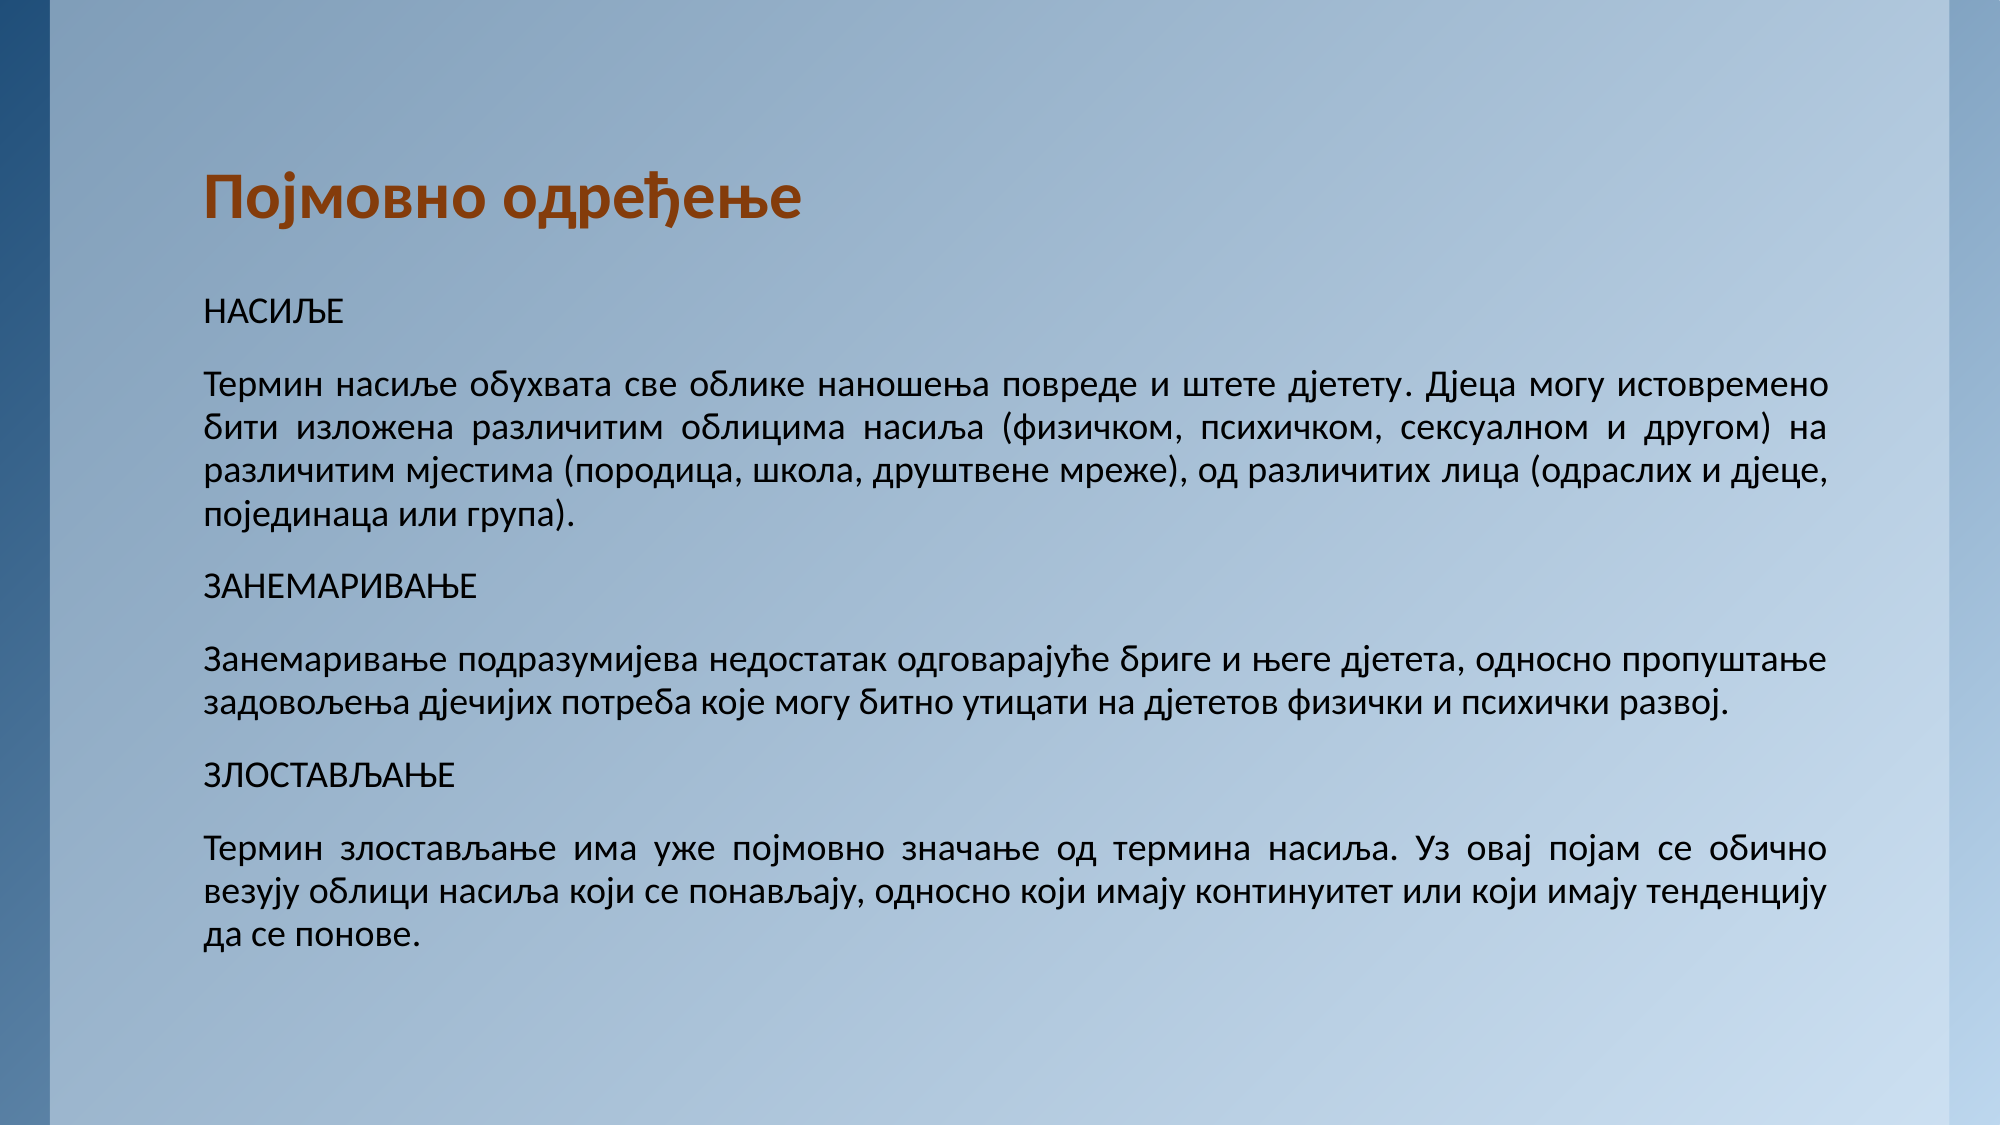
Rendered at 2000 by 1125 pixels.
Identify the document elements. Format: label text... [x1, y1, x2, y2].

title Појмовно одређење [183, 12, 1850, 242]
list НАСИЉЕ Термин насиље обухвата све облике наношења повреде и штете дјетету. Дјеца могу истовремено бити изложена различитим облицима насиља (физичком, психичком, сексуалном и другом) на различитим мјестима (породица, школа, друштвене мреже), од различитих лица (одраслих и дјеце, појединаца или група). ЗАНЕМАРИВАЊЕ Занемаривање подразумијева недостатак одговарајуће бриге и његе дјетета, односно пропуштање задовољења дјечијих потреба које могу битно утицати на дјететов физички и психички развој. ЗЛОСТАВЉАЊЕ Термин злостављање има уже појмовно значање од термина насиља. Уз овај појам се обично везују облици насиља који се понављају, односно који имају континуитет или који имају тенденцију да се понове. [183, 279, 1850, 1013]
